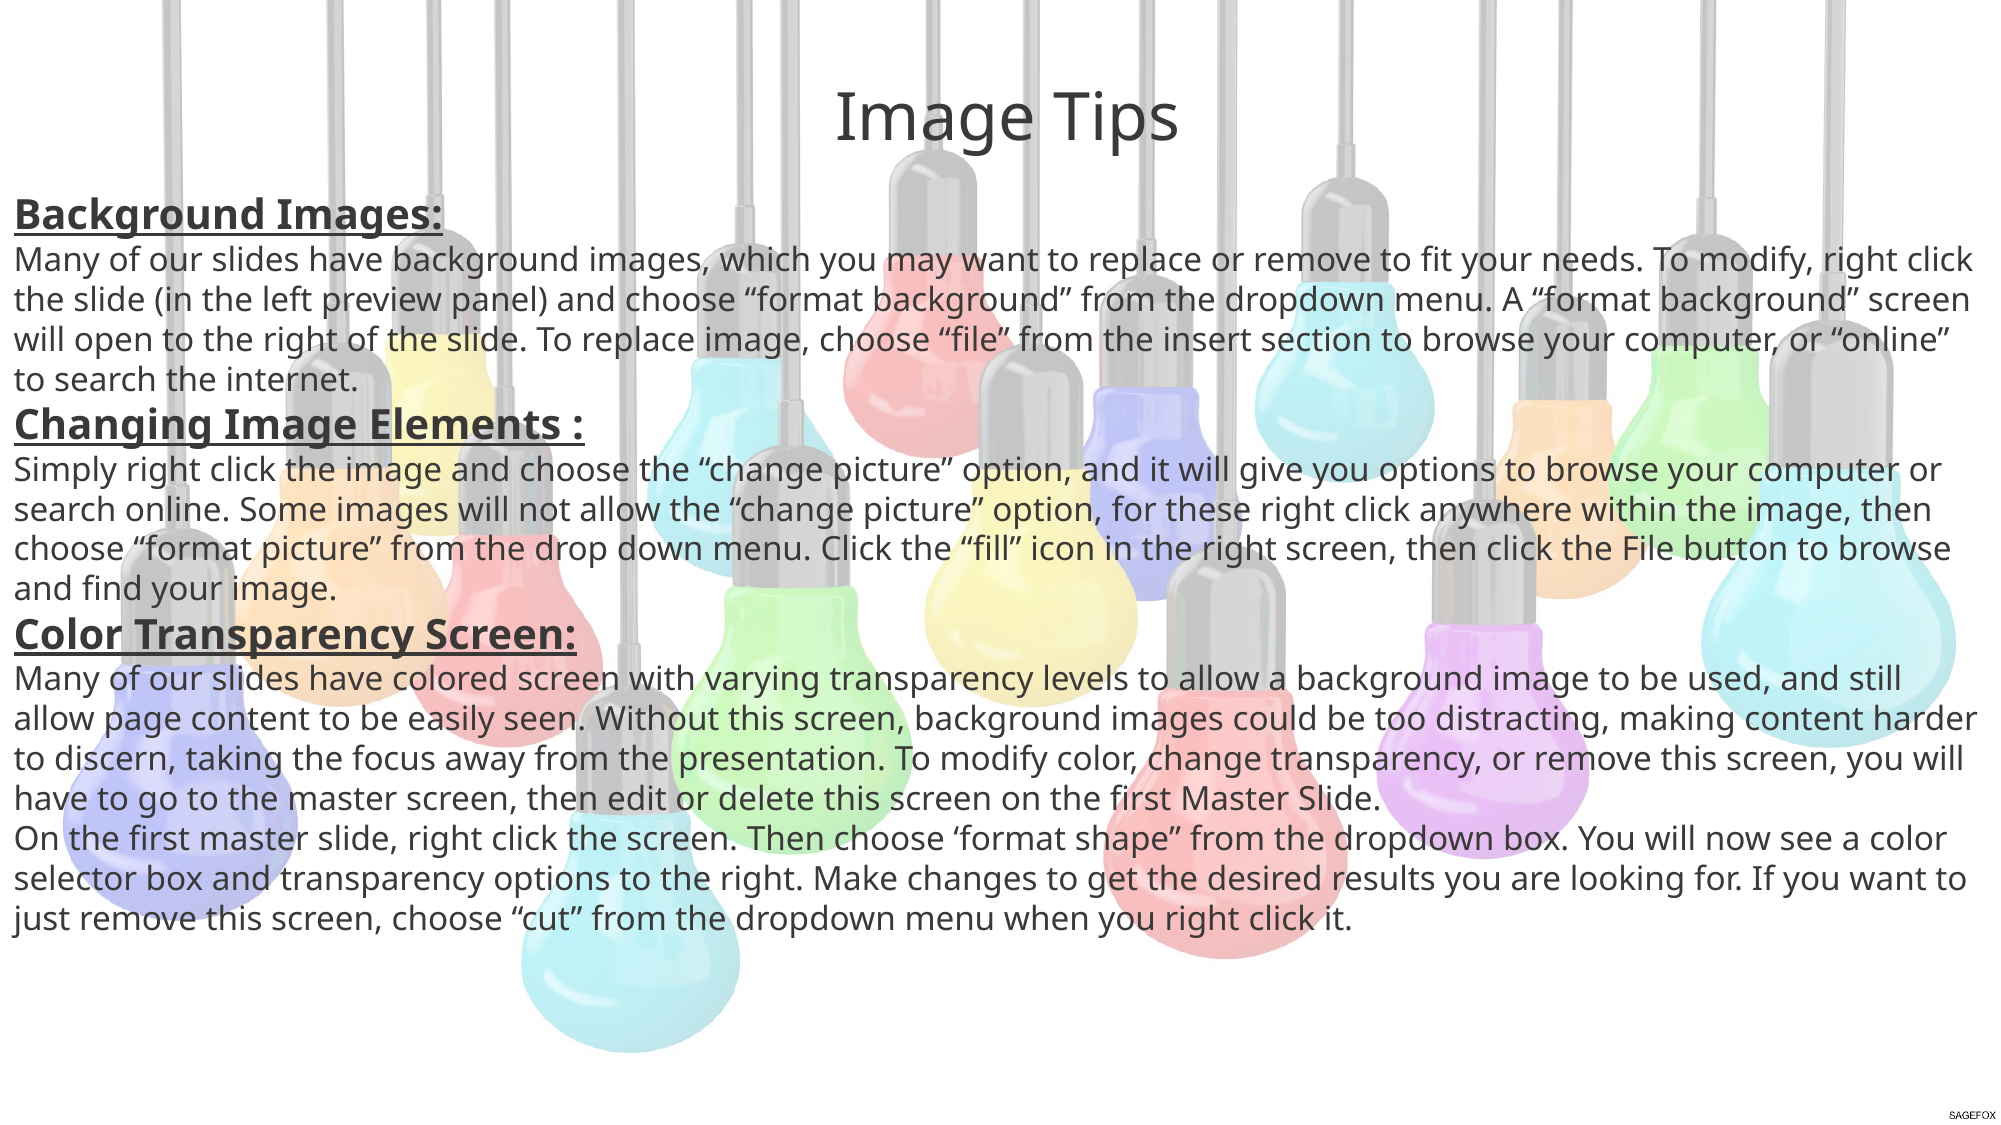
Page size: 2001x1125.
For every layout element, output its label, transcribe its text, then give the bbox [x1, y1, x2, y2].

text_box Background Images: Many of our slides have background images, which you may want to replace or remove to fit your needs. To modify, right click the slide (in the left preview panel) and choose “format background” from the dropdown menu. A “format background” screen will open to the right of the slide. To replace image, choose “file” from the insert section to browse your computer, or “online” to search the internet. Changing Image Elements : Simply right click the image and choose the “change picture” option, and it will give you options to browse your computer or search online. Some images will not allow the “change picture” option, for these right click anywhere within the image, then choose “format picture” from the drop down menu. Click the “fill” icon in the right screen, then click the File button to browse and find your image. Color Transparency Screen: Many of our slides have colored screen with varying transparency levels to allow a background image to be used, and still allow page content to be easily seen. Without this screen, background images could be too distracting, making content harder to discern, taking the focus away from the presentation. To modify color, change transparency, or remove this screen, you will have to go to the master screen, then edit or delete this screen on the first Master Slide. On the first master slide, right click the screen. Then choose ‘format shape” from the dropdown box. You will now see a color selector box and transparency options to the right. Make changes to get the desired results you are looking for. If you want to just remove this screen, choose “cut” from the dropdown menu when you right click it. [0, 0, 2000, 1125]
title Image Tips [597, 59, 1420, 177]
